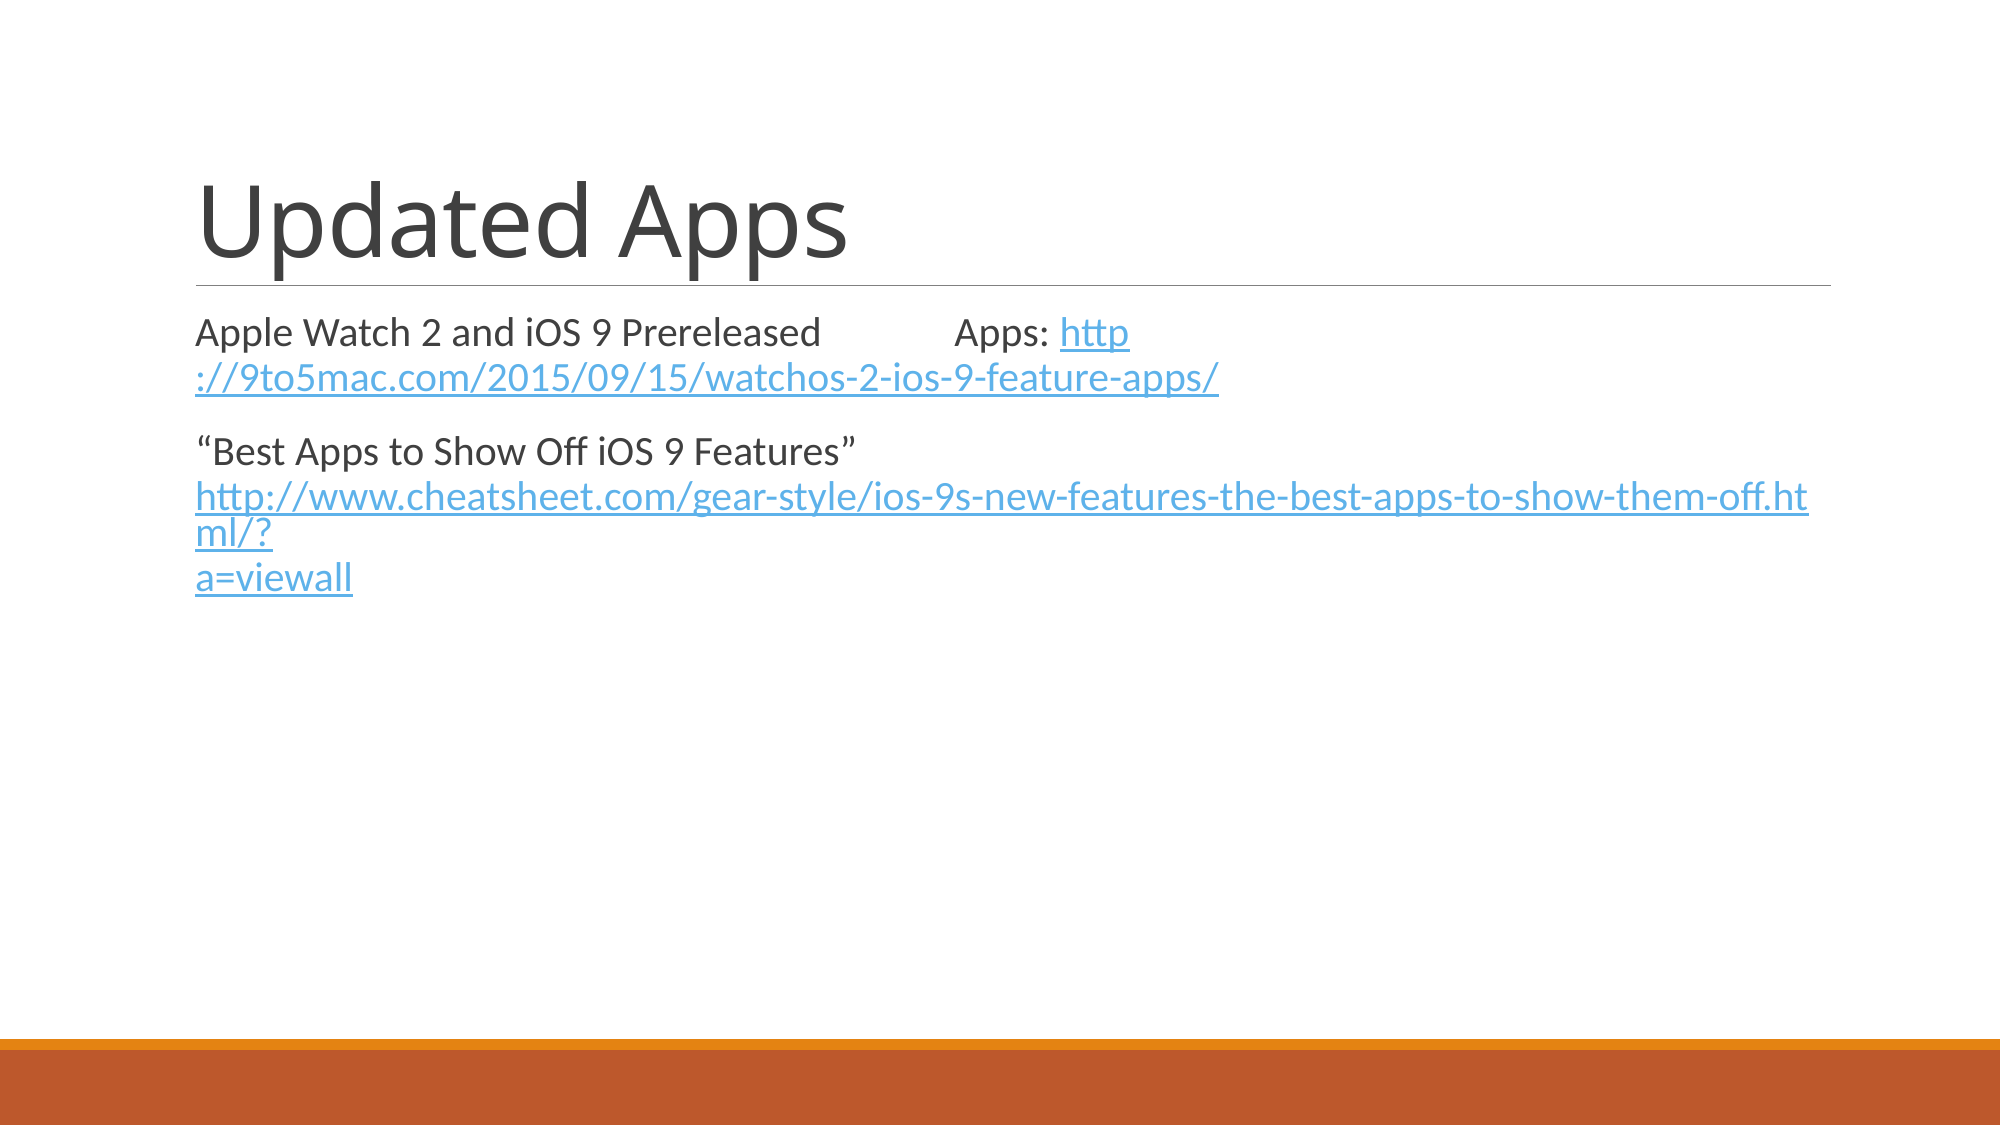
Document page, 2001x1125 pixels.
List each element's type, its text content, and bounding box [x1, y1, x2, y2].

list Apple Watch 2 and iOS 9 Prereleased Apps: http://9to5mac.com/2015/09/15/watchos-2-ios-9-feature-apps/ “Best Apps to Show Off iOS 9 Features” http://www.cheatsheet.com/gear-style/ios-9s-new-features-the-best-apps-to-show-them-off.html/?a=viewall [180, 302, 1830, 963]
title Updated Apps [180, 47, 1830, 285]
